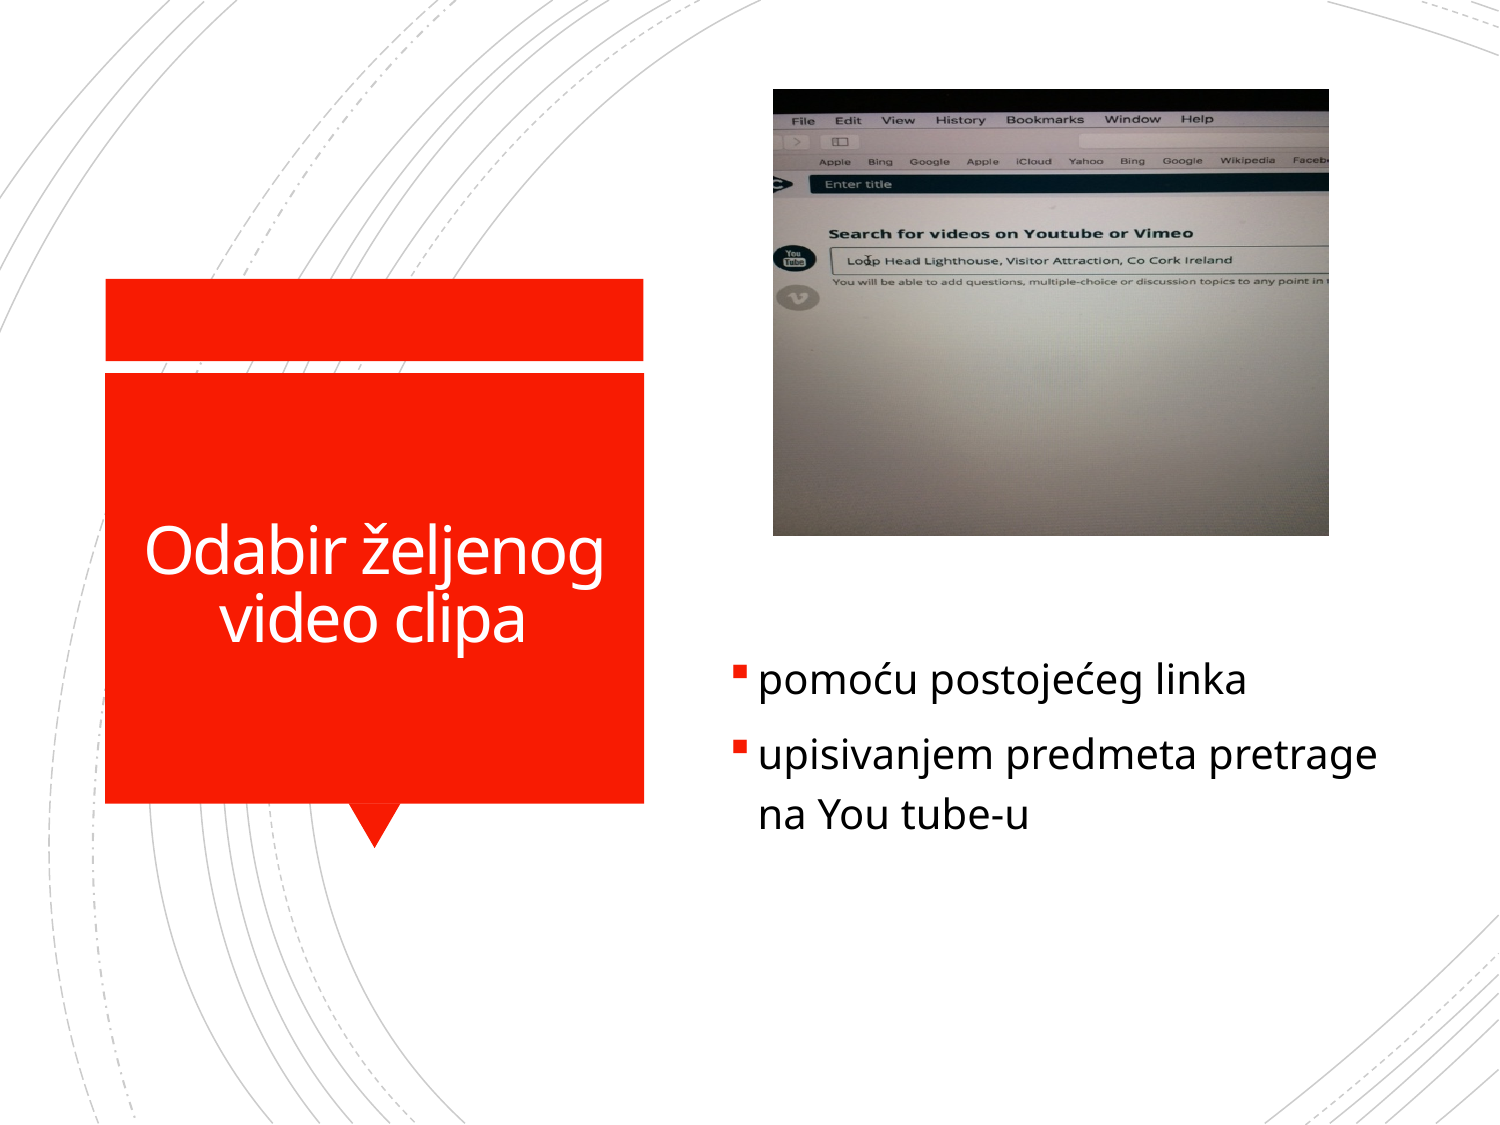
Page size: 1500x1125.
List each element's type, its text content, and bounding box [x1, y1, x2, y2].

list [773, 89, 1330, 536]
list pomoću postojećeg linka upisivanjem predmeta pretrage na You tube-u [714, 574, 1397, 994]
title Odabir željenog video clipa [118, 386, 631, 790]
